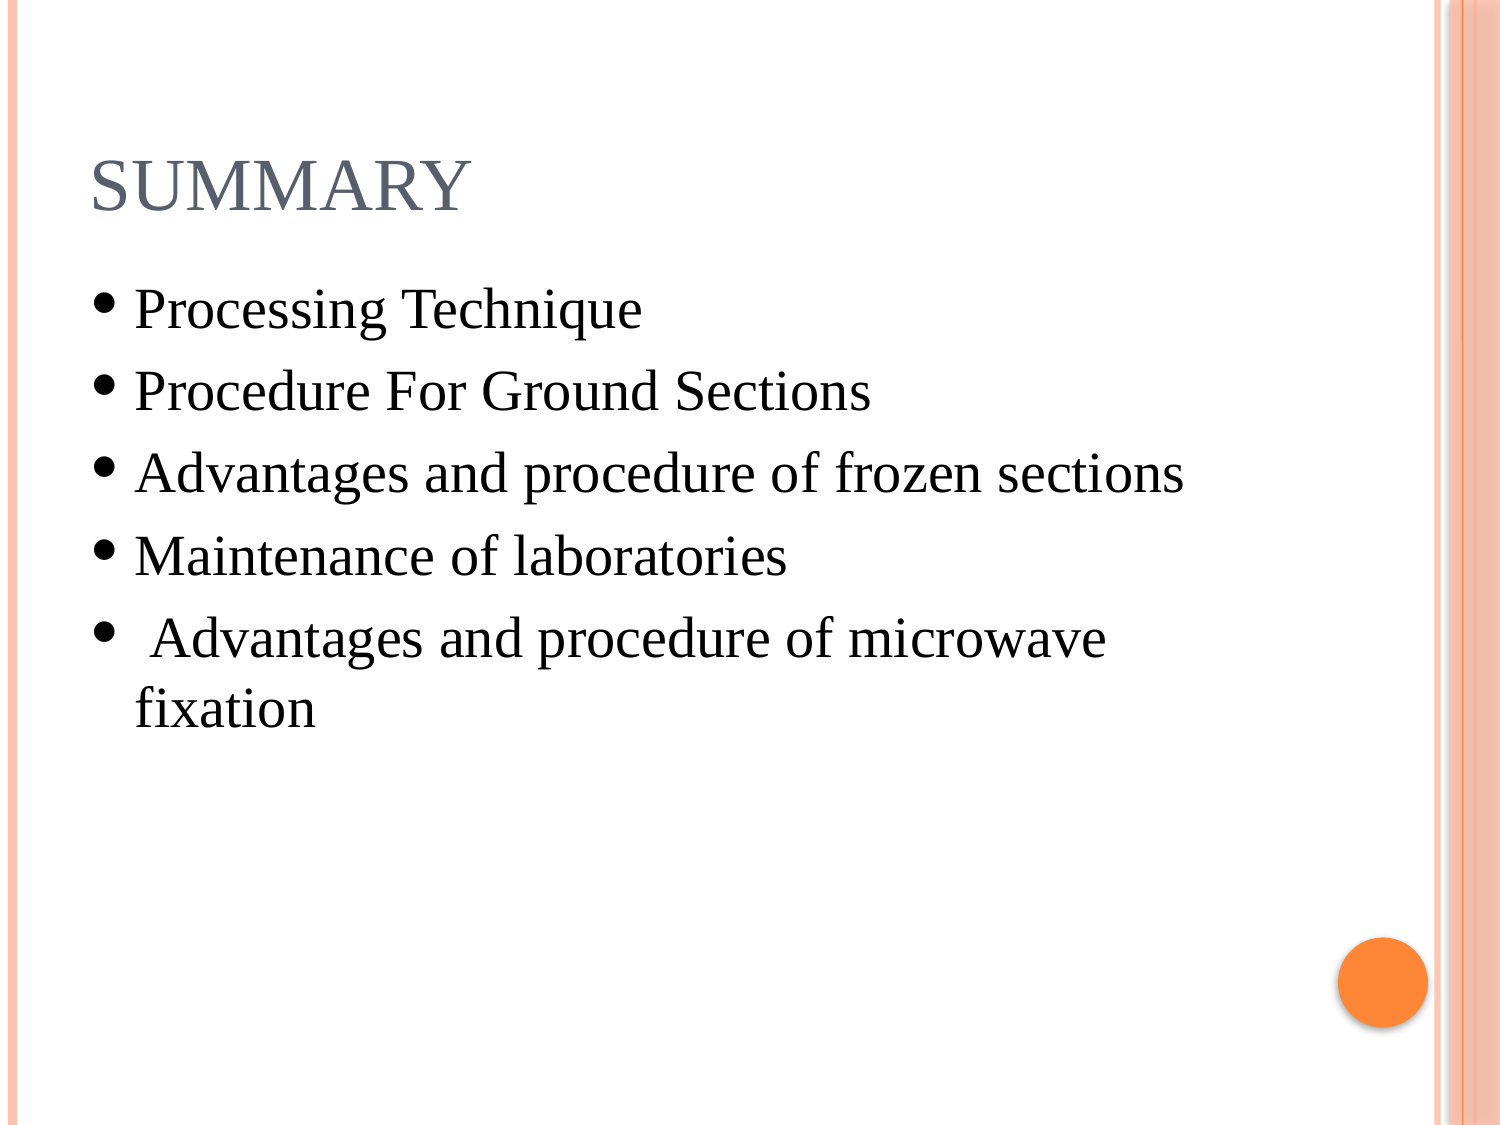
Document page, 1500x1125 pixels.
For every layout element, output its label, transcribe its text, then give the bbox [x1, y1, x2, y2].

title Summary [75, 45, 1300, 233]
list Processing Technique Procedure For Ground Sections Advantages and procedure of frozen sections Maintenance of laboratories Advantages and procedure of microwave fixation [75, 262, 1300, 1062]
